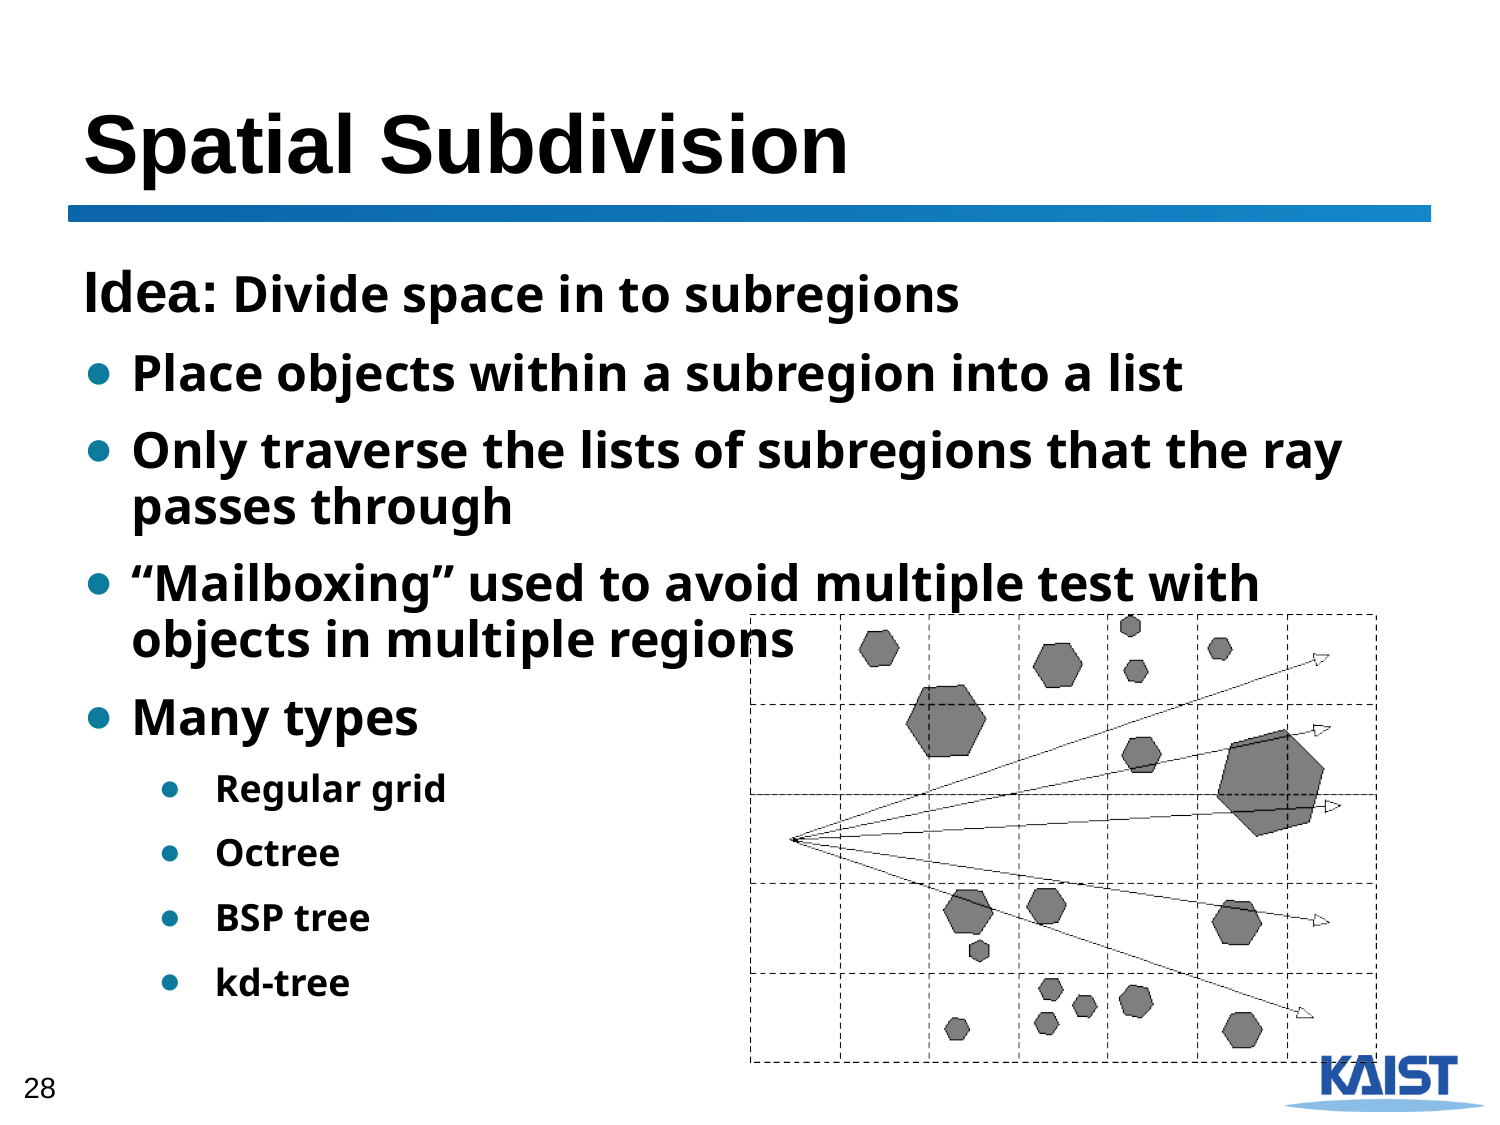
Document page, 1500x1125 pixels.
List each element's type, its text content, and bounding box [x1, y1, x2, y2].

title Spatial Subdivision [68, 48, 1428, 198]
list Idea: Divide space in to subregions Place objects within a subregion into a list Only traverse the lists of subregions that the ray passes through “Mailboxing” used to avoid multiple test with objects in multiple regions Many types Regular grid Octree BSP tree kd-tree [68, 260, 1434, 1092]
picture [1284, 1055, 1485, 1112]
picture [749, 614, 1377, 1063]
